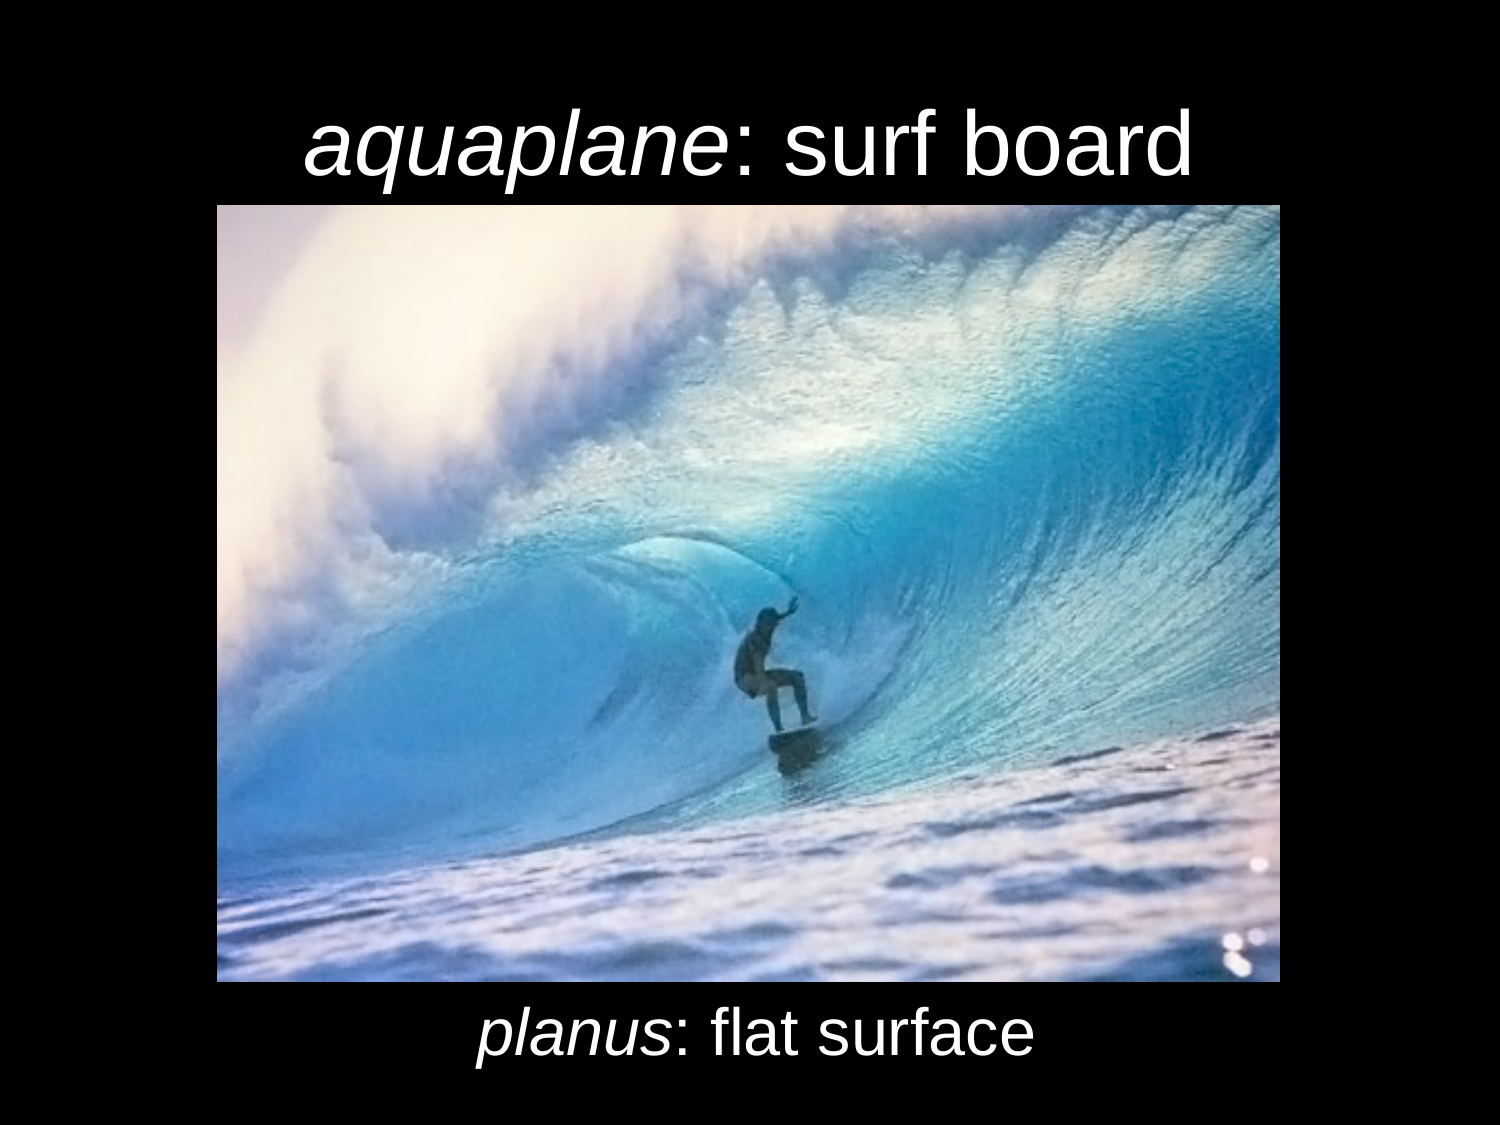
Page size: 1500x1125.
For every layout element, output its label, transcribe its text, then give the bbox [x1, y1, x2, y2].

picture [217, 205, 1280, 982]
text_box planus: flat surface [217, 981, 1297, 1077]
title aquaplane: surf board [75, 45, 1425, 233]
